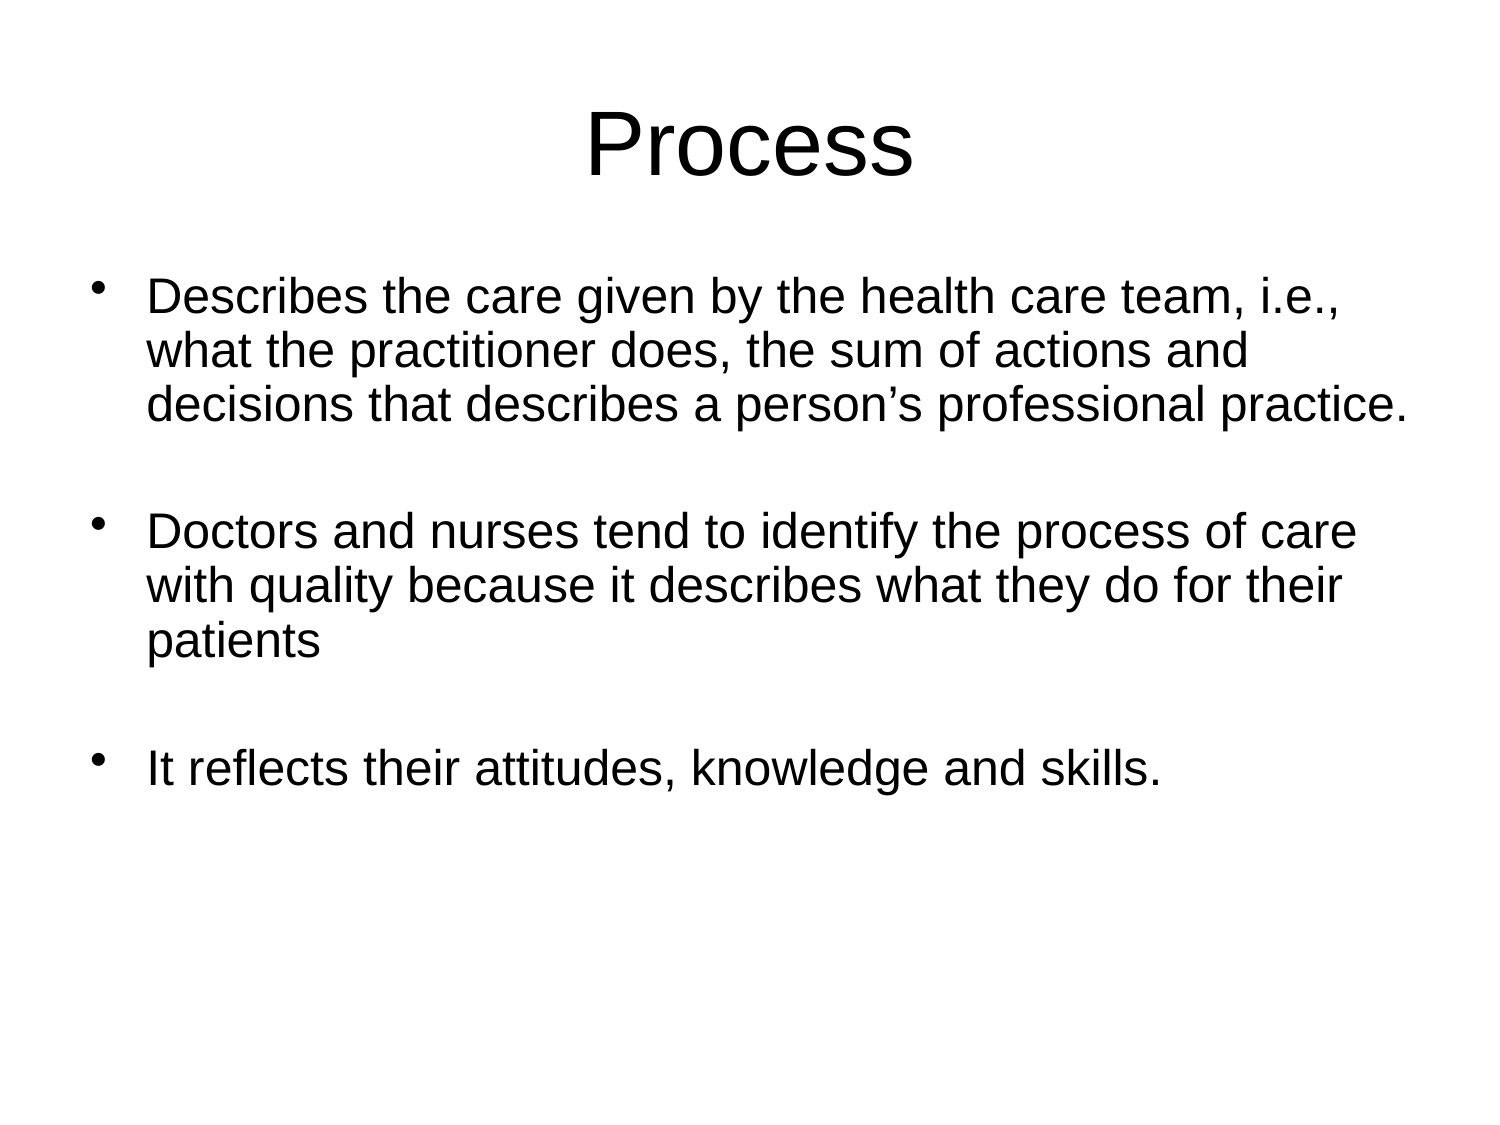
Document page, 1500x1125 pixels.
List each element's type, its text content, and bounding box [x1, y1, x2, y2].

title Process [74, 44, 1426, 233]
list Describes the care given by the health care team, i.e., what the practitioner does, the sum of actions and decisions that describes a person’s professional practice. Doctors and nurses tend to identify the process of care with quality because it describes what they do for their patients It reflects their attitudes, knowledge and skills. [74, 262, 1426, 1006]
